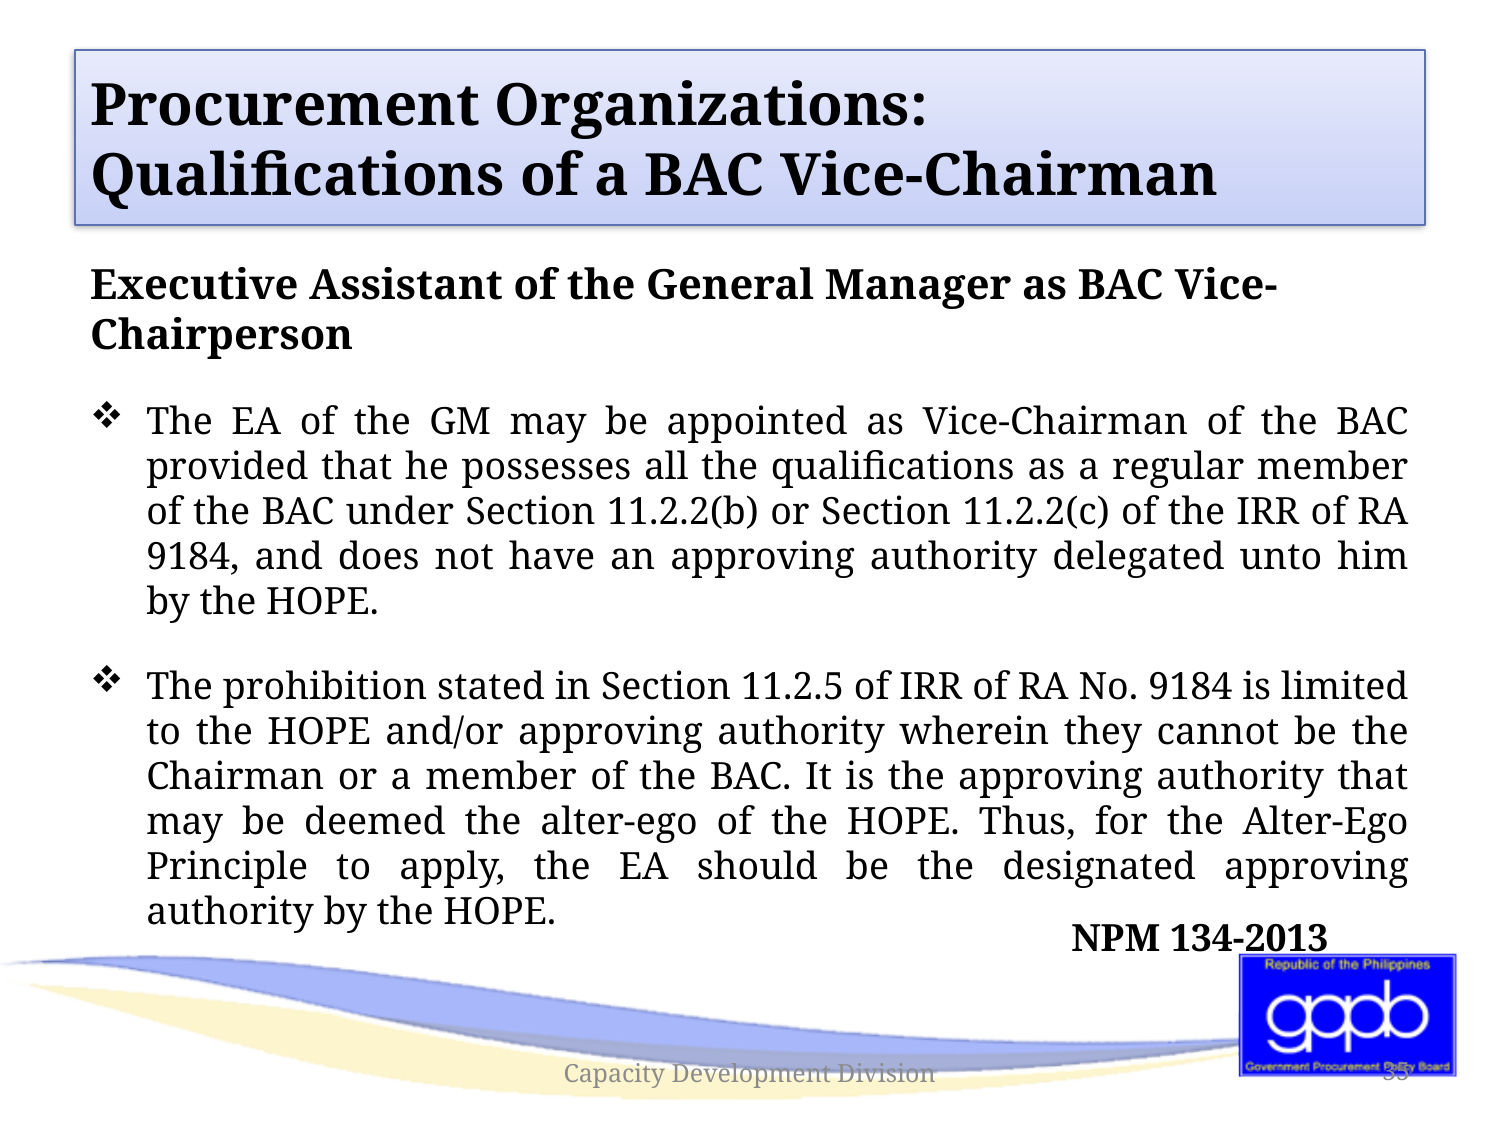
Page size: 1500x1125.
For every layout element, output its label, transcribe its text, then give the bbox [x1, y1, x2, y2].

text_box Procurement Organizations: Qualifications of a BAC Vice-Chairman [74, 49, 1426, 226]
text_box NPM 134-2013 [1056, 906, 1344, 967]
slide_number 35 [1074, 1042, 1425, 1103]
list Executive Assistant of the General Manager as BAC Vice-Chairperson The EA of the GM may be appointed as Vice-Chairman of the BAC provided that he possesses all the qualifications as a regular member of the BAC under Section 11.2.2(b) or Section 11.2.2(c) of the IRR of RA 9184, and does not have an approving authority delegated unto him by the HOPE. The prohibition stated in Section 11.2.5 of IRR of RA No. 9184 is limited to the HOPE and/or approving authority wherein they cannot be the Chairman or a member of the BAC. It is the approving authority that may be deemed the alter-ego of the HOPE. Thus, for the Alter-Ego Principle to apply, the EA should be the designated approving authority by the HOPE. [75, 249, 1425, 1005]
footer Capacity Development Division [512, 1042, 988, 1103]
picture [0, 0, 1500, 1125]
